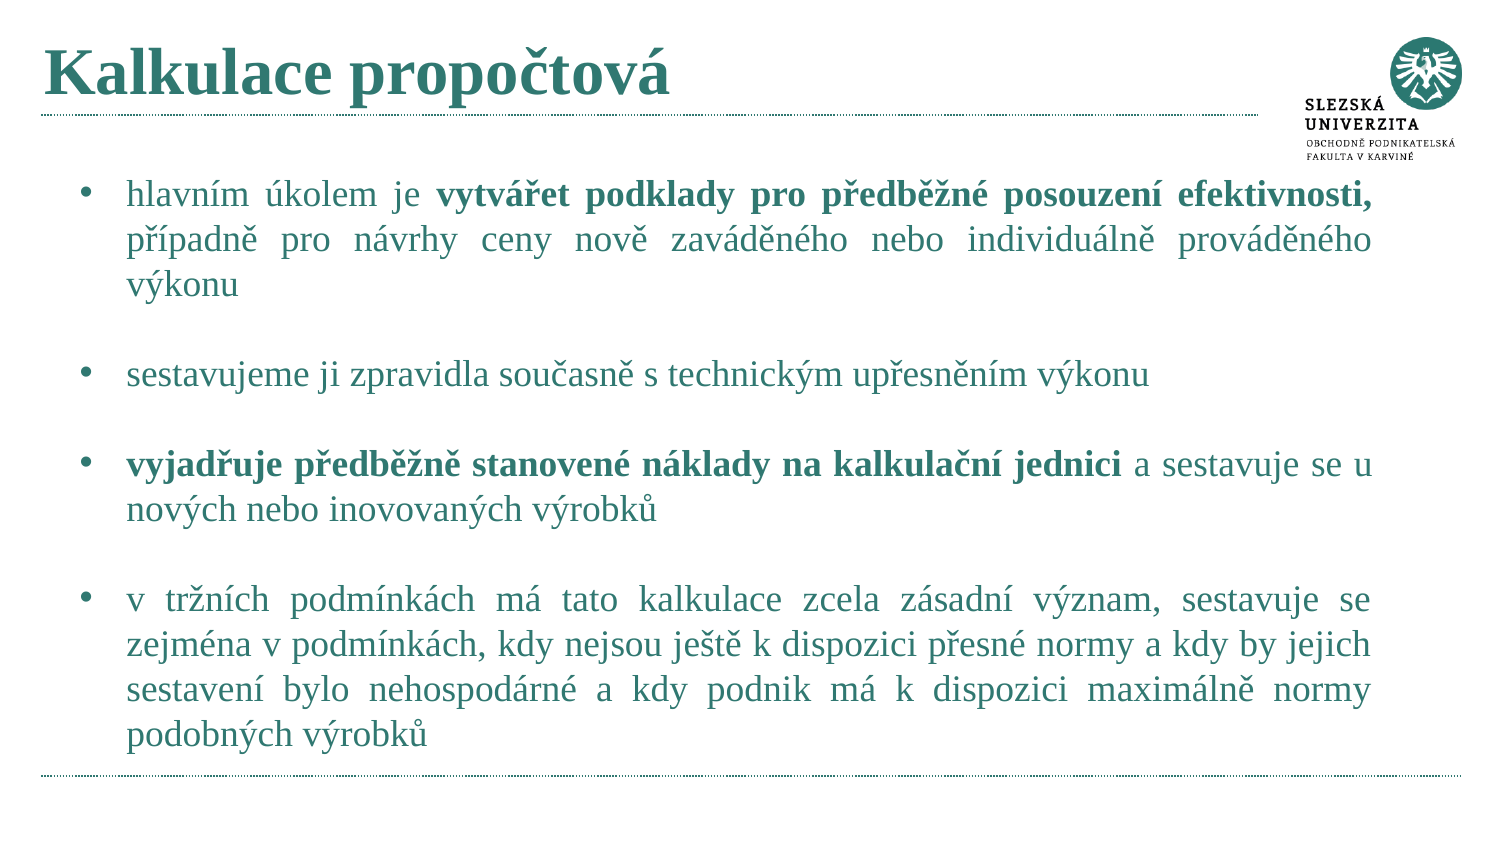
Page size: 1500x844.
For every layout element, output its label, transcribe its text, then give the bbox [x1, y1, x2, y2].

title Kalkulace propočtová [29, 20, 1353, 139]
text_box hlavním úkolem je vytvářet podklady pro předběžné posouzení efektivnosti, případně pro návrhy ceny nově zaváděného nebo individuálně prováděného výkonu sestavujeme ji zpravidla současně s technickým upřesněním výkonu vyjadřuje předběžně stanovené náklady na kalkulační jednici a sestavuje se u nových nebo inovovaných výrobků v tržních podmínkách má tato kalkulace zcela zásadní význam, sestavuje se zejména v podmínkách, kdy nejsou ještě k dispozici přesné normy a kdy by jejich sestavení bylo nehospodárné a kdy podnik má k dispozici maximálně normy podobných výrobků [64, 161, 1388, 807]
picture [1305, 37, 1462, 160]
